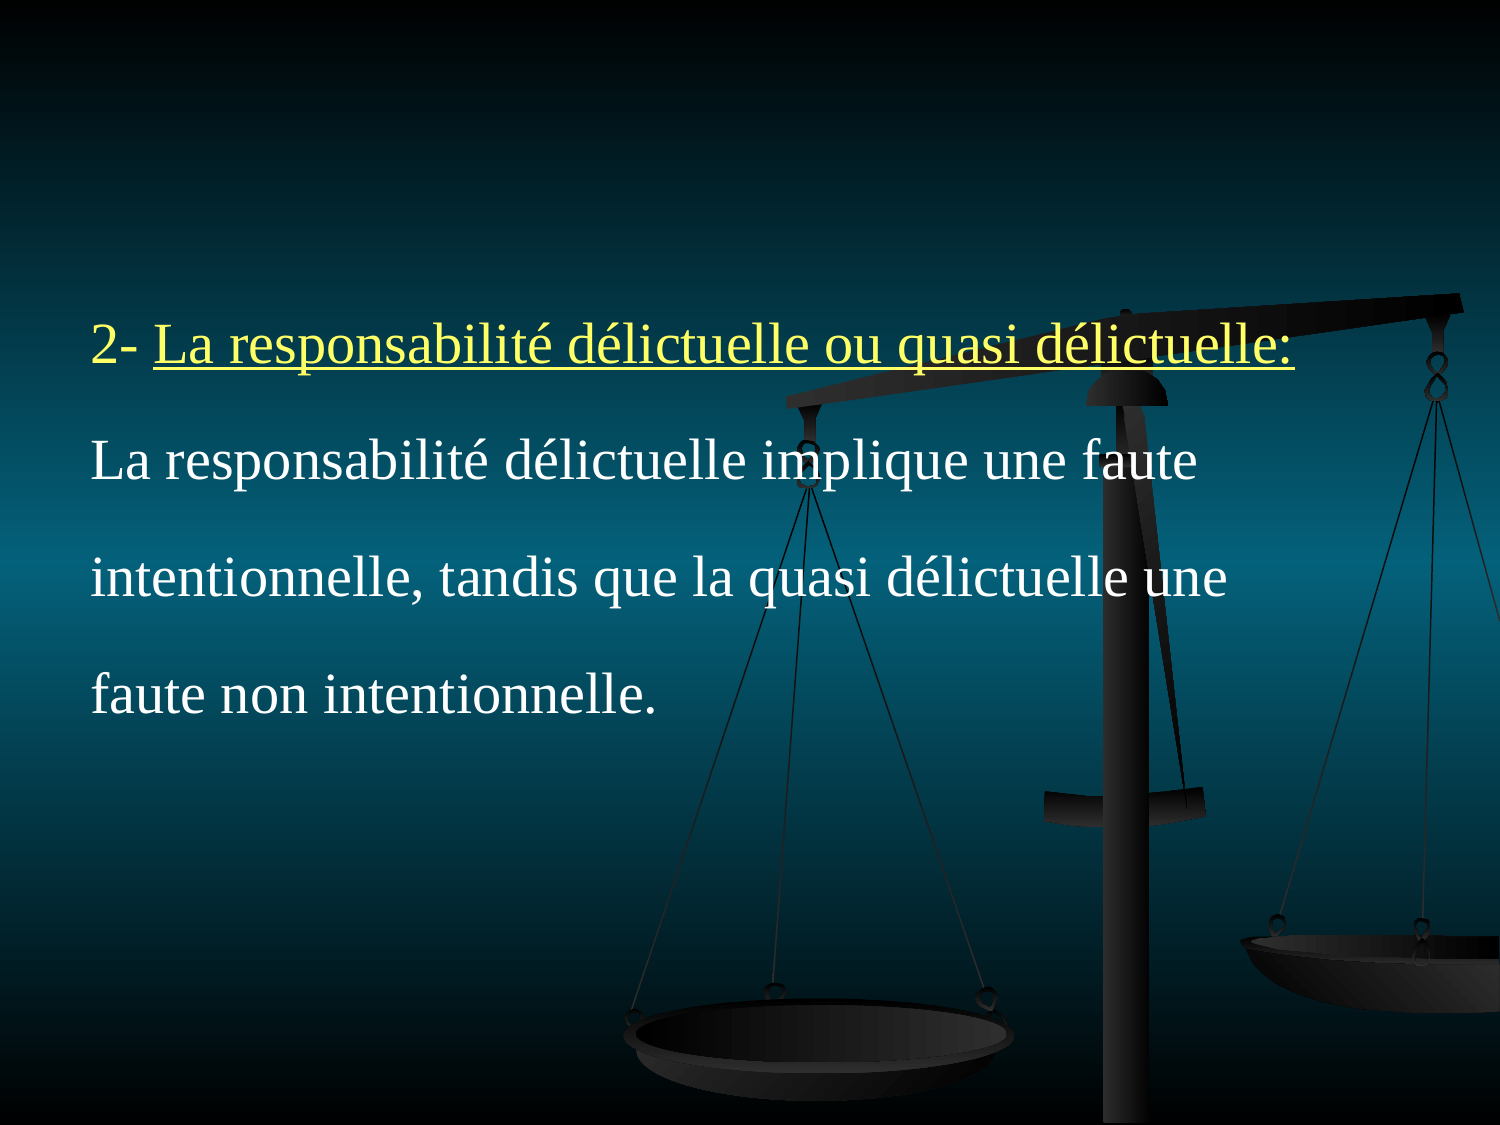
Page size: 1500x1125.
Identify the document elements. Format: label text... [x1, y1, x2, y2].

list 2- La responsabilité délictuelle ou quasi délictuelle: La responsabilité délictuelle implique une faute intentionnelle, tandis que la quasi délictuelle une faute non intentionnelle. [74, 262, 1426, 1006]
